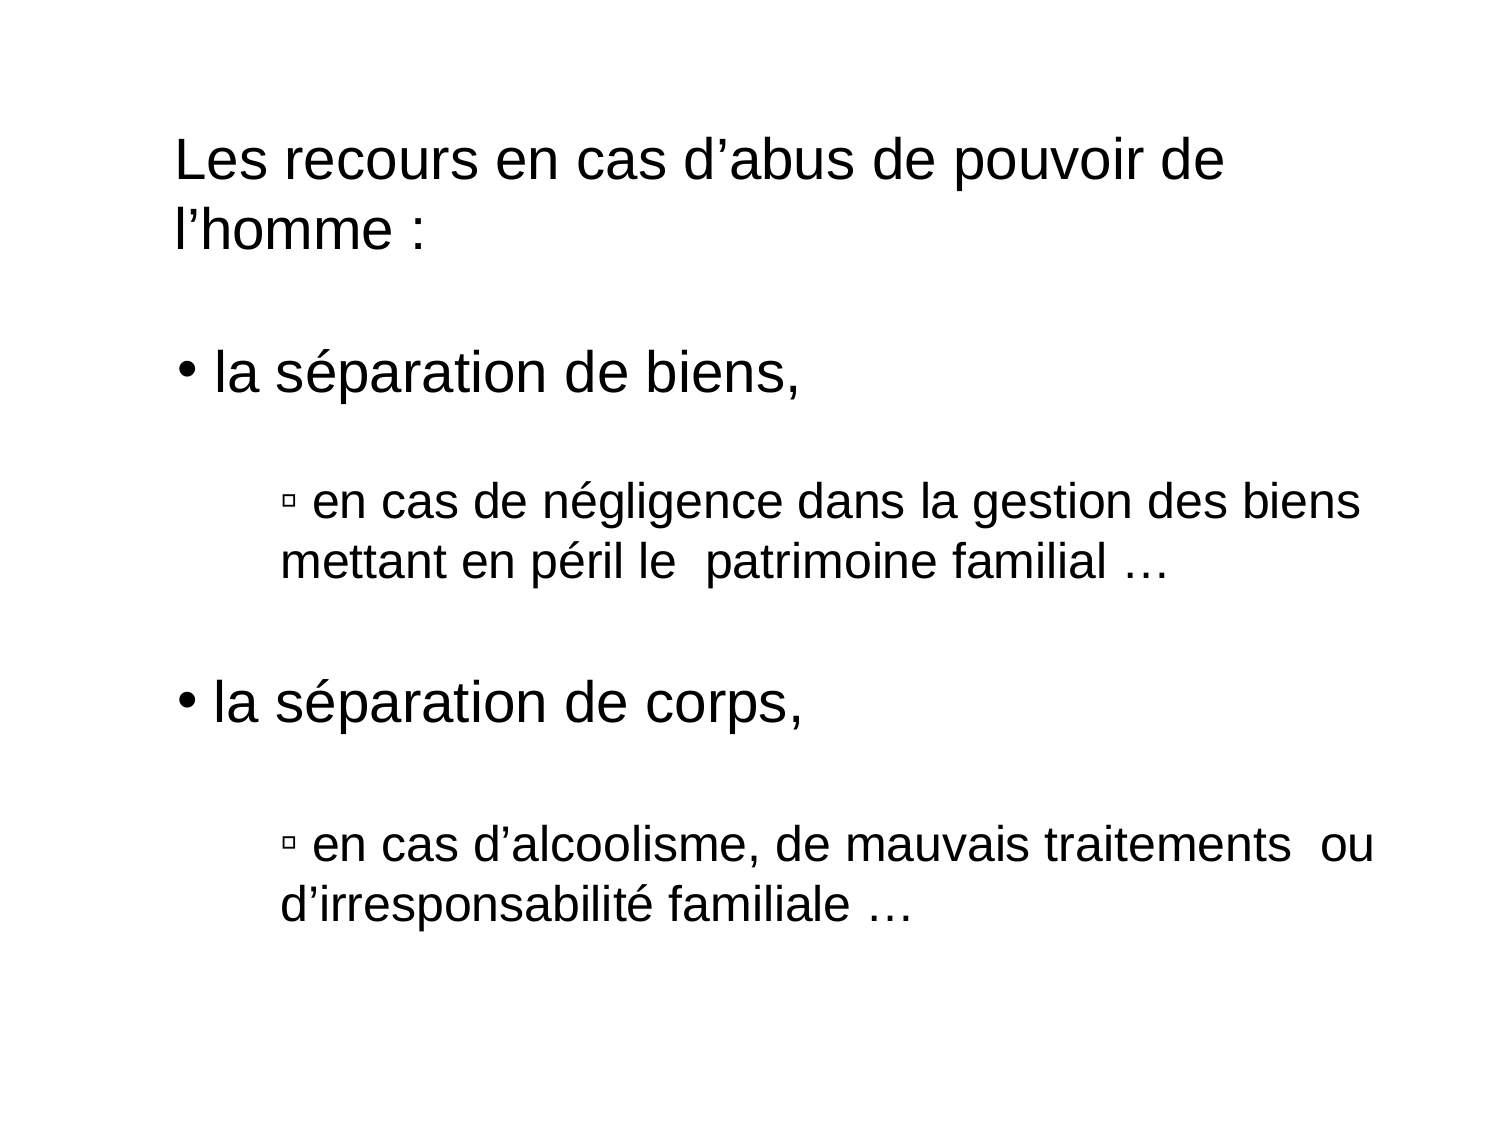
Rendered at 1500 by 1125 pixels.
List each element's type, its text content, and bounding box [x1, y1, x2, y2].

text_box en cas de négligence dans la gestion des biens mettant en péril le patrimoine familial … [265, 461, 1447, 597]
text_box la séparation de biens, [162, 326, 834, 411]
text_box la séparation de corps, [162, 656, 821, 742]
text_box en cas d’alcoolisme, de mauvais traitements ou d’irresponsabilité familiale … [265, 804, 1500, 939]
text_box Les recours en cas d’abus de pouvoir de l’homme : [159, 113, 1412, 269]
